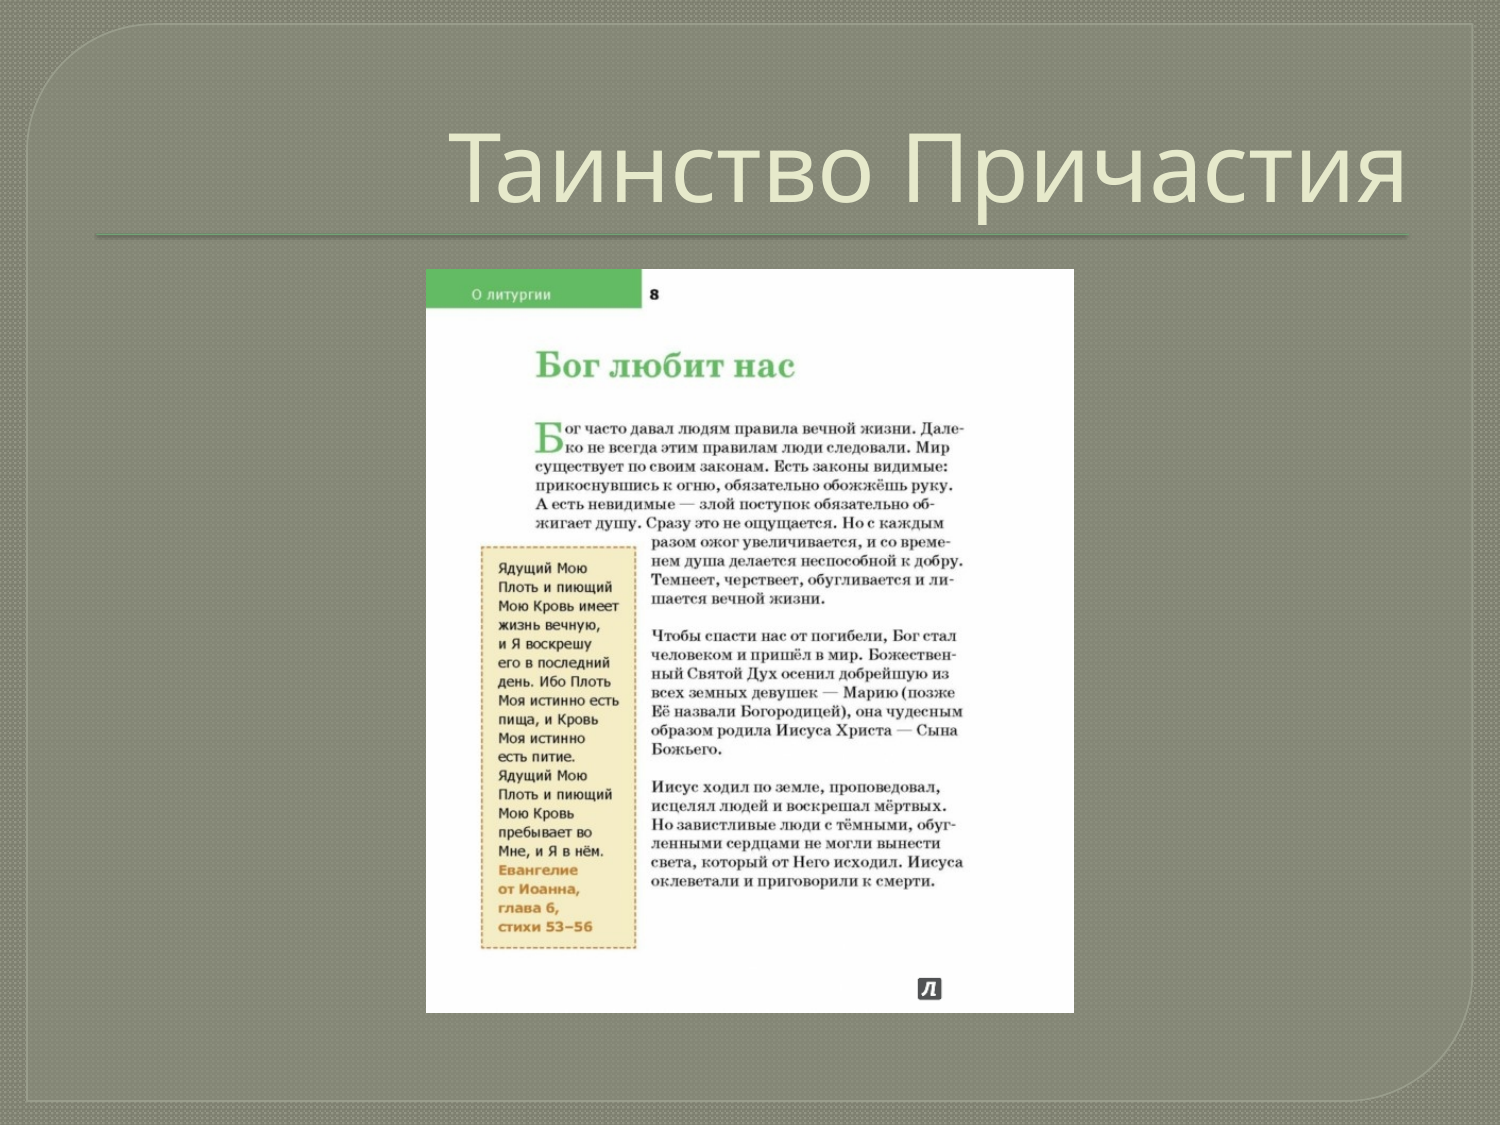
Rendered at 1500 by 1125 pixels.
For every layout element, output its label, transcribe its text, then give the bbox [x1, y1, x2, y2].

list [426, 269, 1074, 1013]
title Таинство Причастия [75, 41, 1425, 230]
